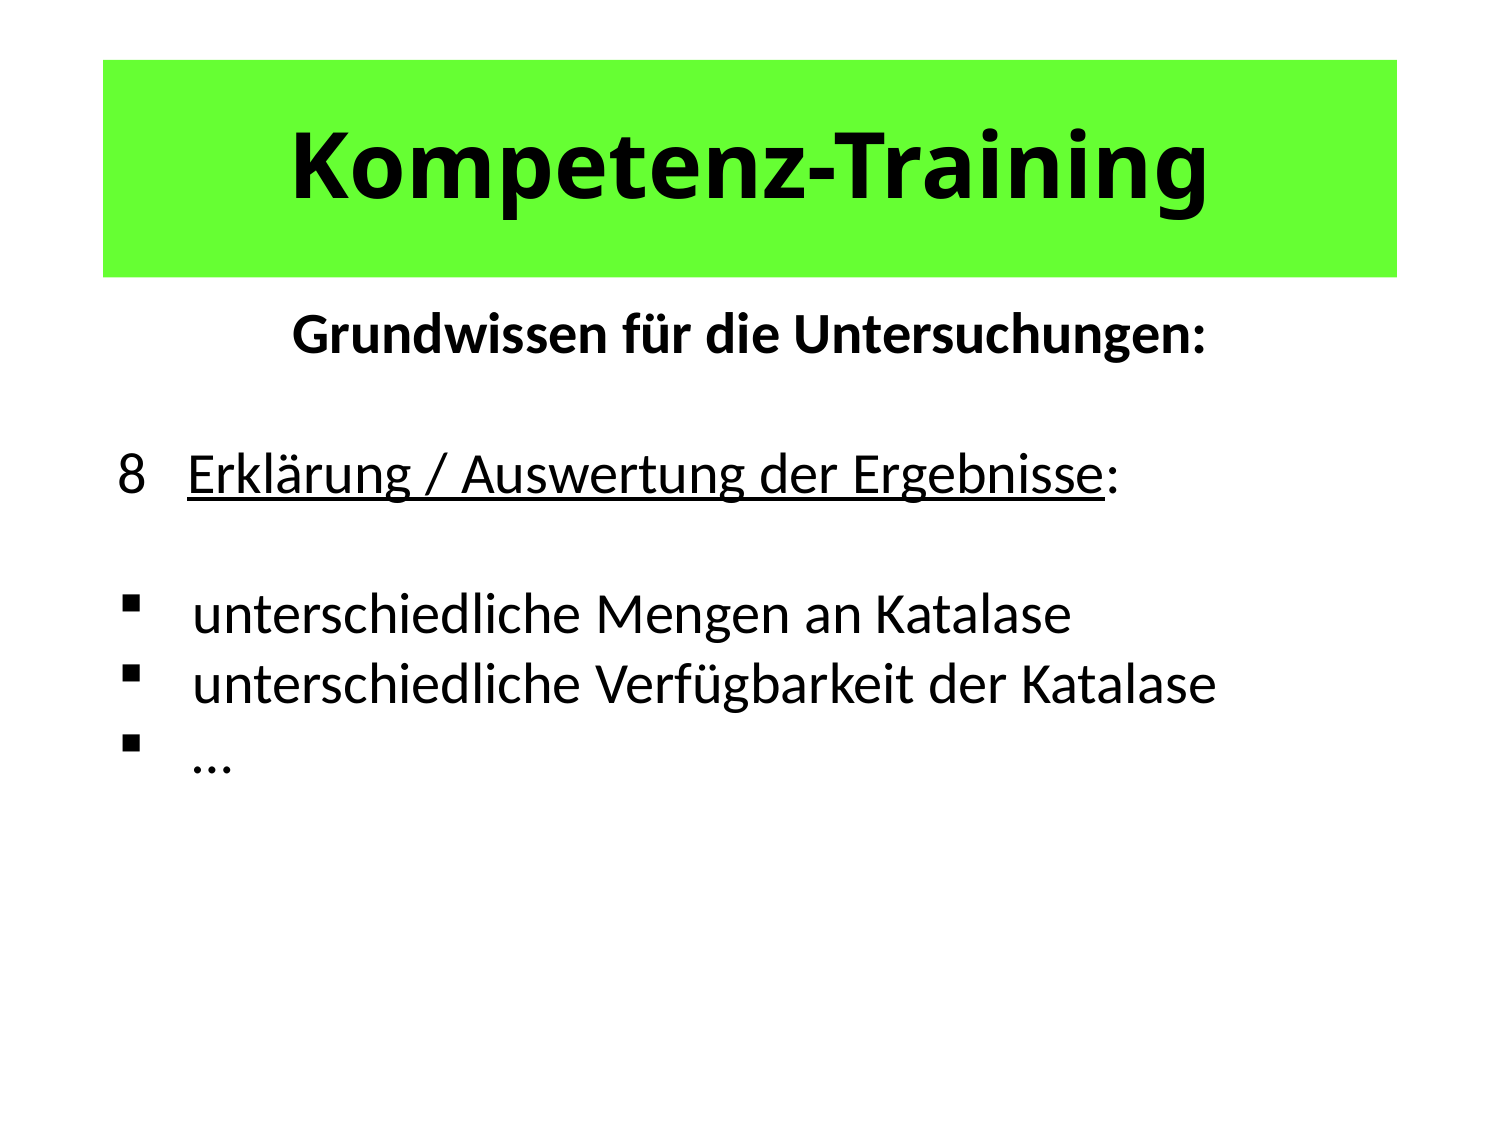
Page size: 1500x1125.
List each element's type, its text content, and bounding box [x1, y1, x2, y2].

text_box Grundwissen für die Untersuchungen: 8 Erklärung / Auswertung der Ergebnisse: unterschiedliche Mengen an Katalase unterschiedliche Verfügbarkeit der Katalase … [103, 288, 1397, 793]
title Kompetenz-Training [103, 59, 1397, 278]
